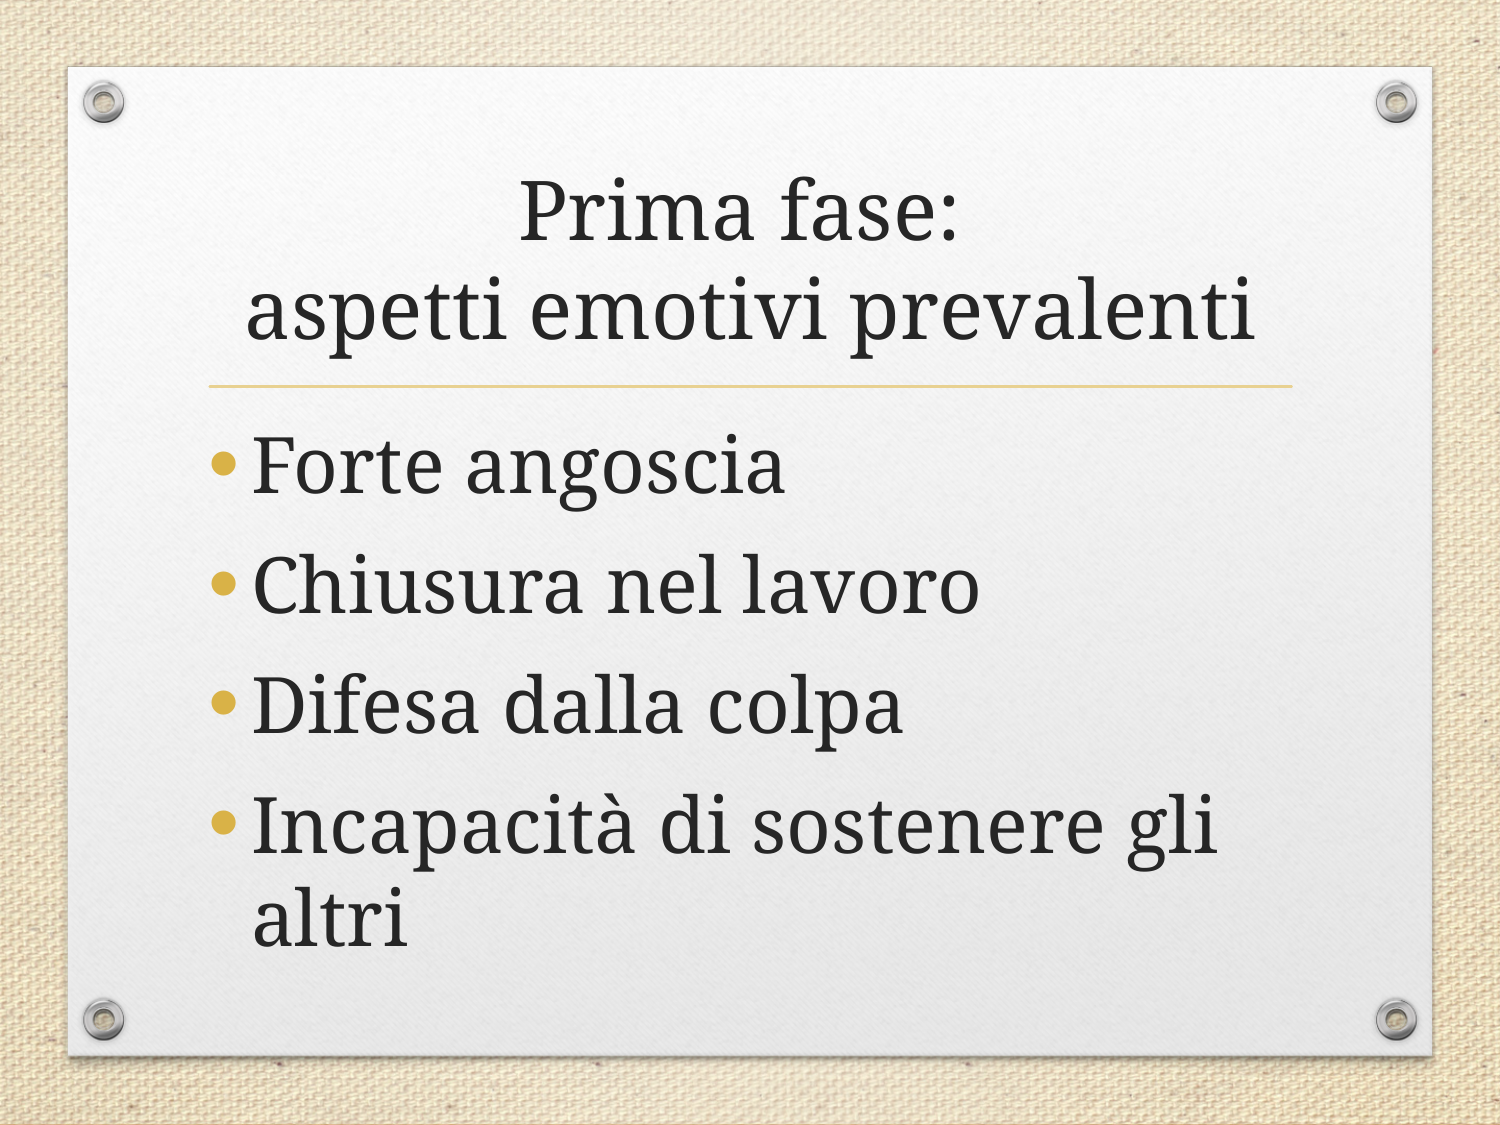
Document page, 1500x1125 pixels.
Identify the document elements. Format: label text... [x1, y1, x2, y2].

list Forte angoscia Chiusura nel lavoro Difesa dalla colpa Incapacità di sostenere gli altri [193, 408, 1309, 974]
title Prima fase: aspetti emotivi prevalenti [193, 150, 1309, 365]
picture [0, 0, 1500, 1125]
